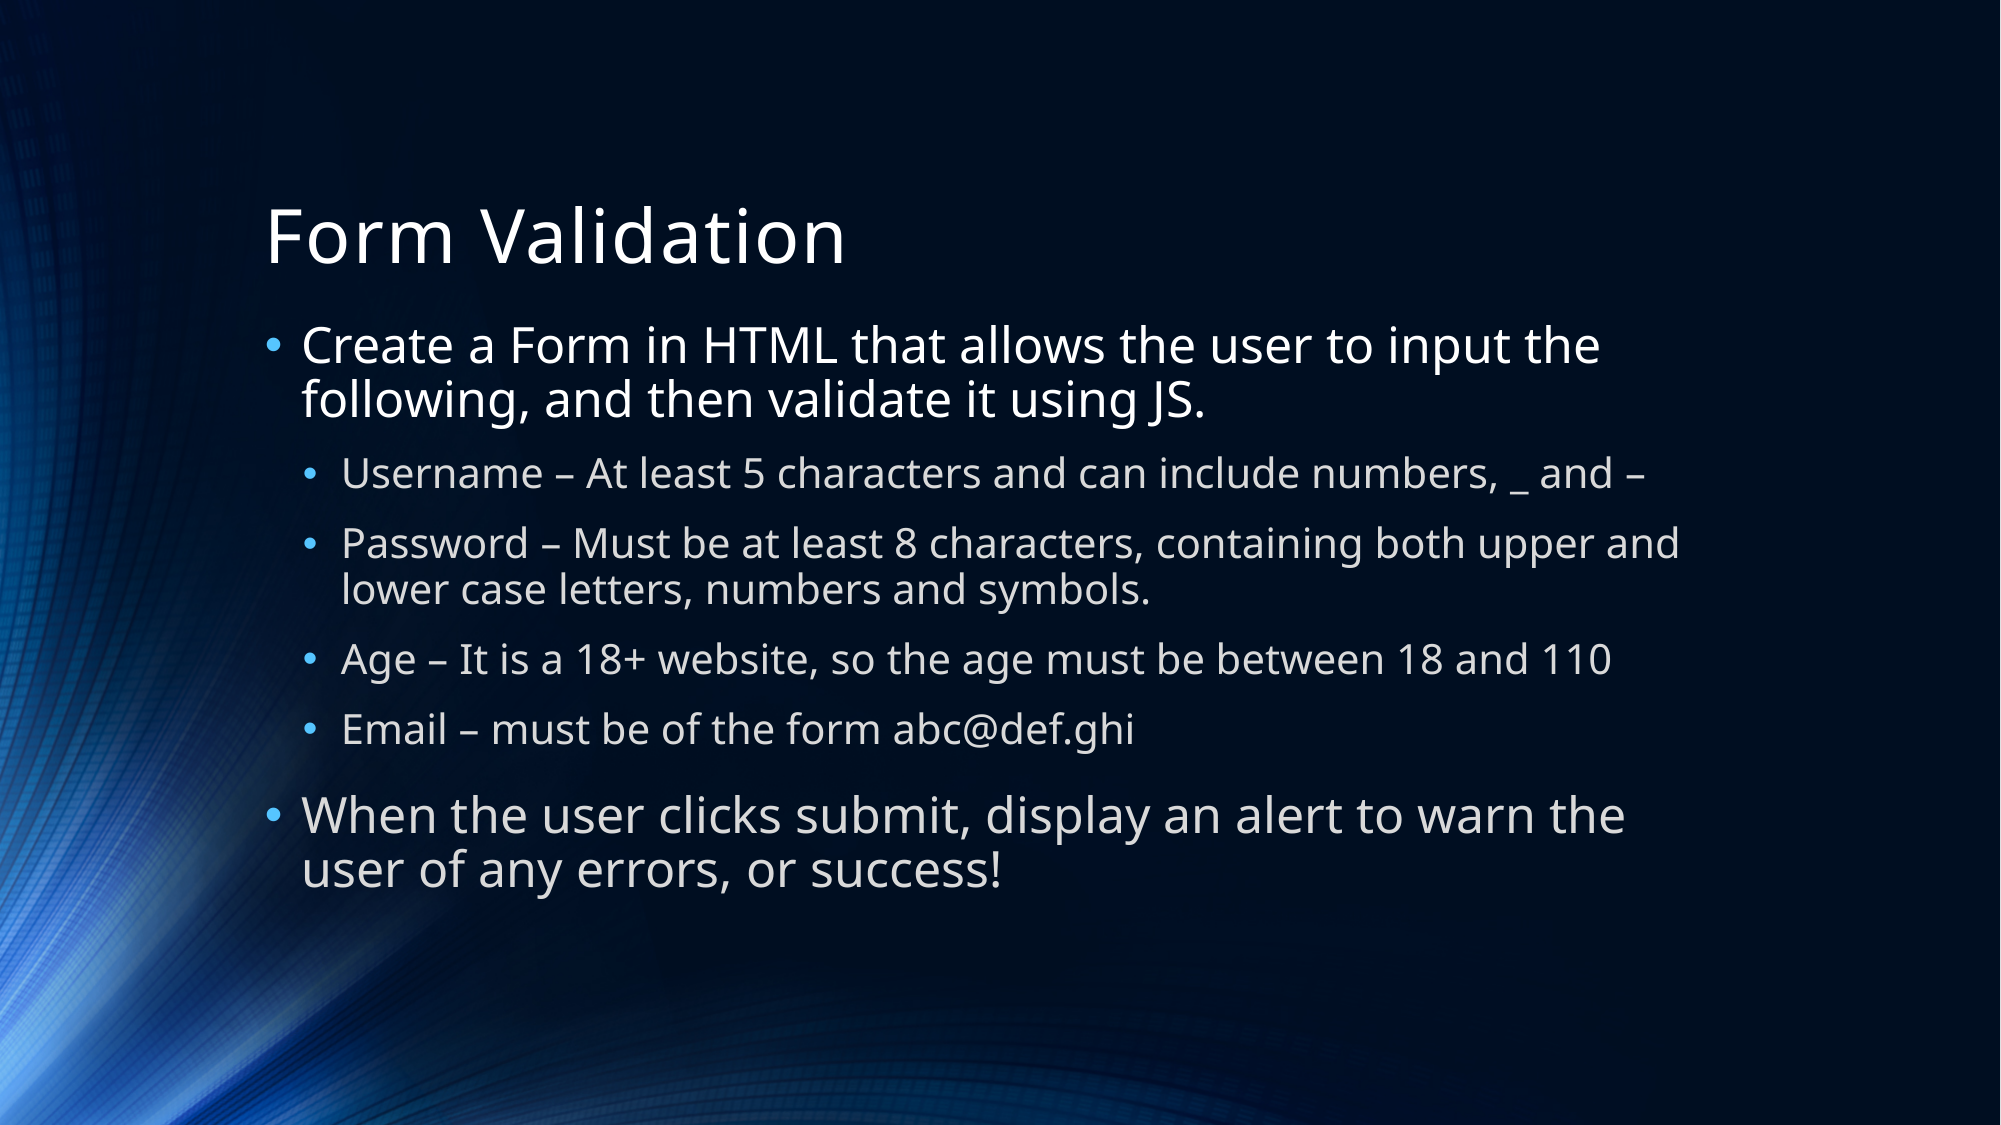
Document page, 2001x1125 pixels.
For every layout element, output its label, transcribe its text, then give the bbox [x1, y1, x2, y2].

picture [0, 0, 2001, 1125]
list Create a Form in HTML that allows the user to input the following, and then validate it using JS. Username – At least 5 characters and can include numbers, _ and – Password – Must be at least 8 characters, containing both upper and lower case letters, numbers and symbols. Age – It is a 18+ website, so the age must be between 18 and 110 Email – must be of the form abc@def.ghi When the user clicks submit, display an alert to warn the user of any errors, or success! [249, 312, 1749, 988]
title Form Validation [249, 62, 1751, 288]
